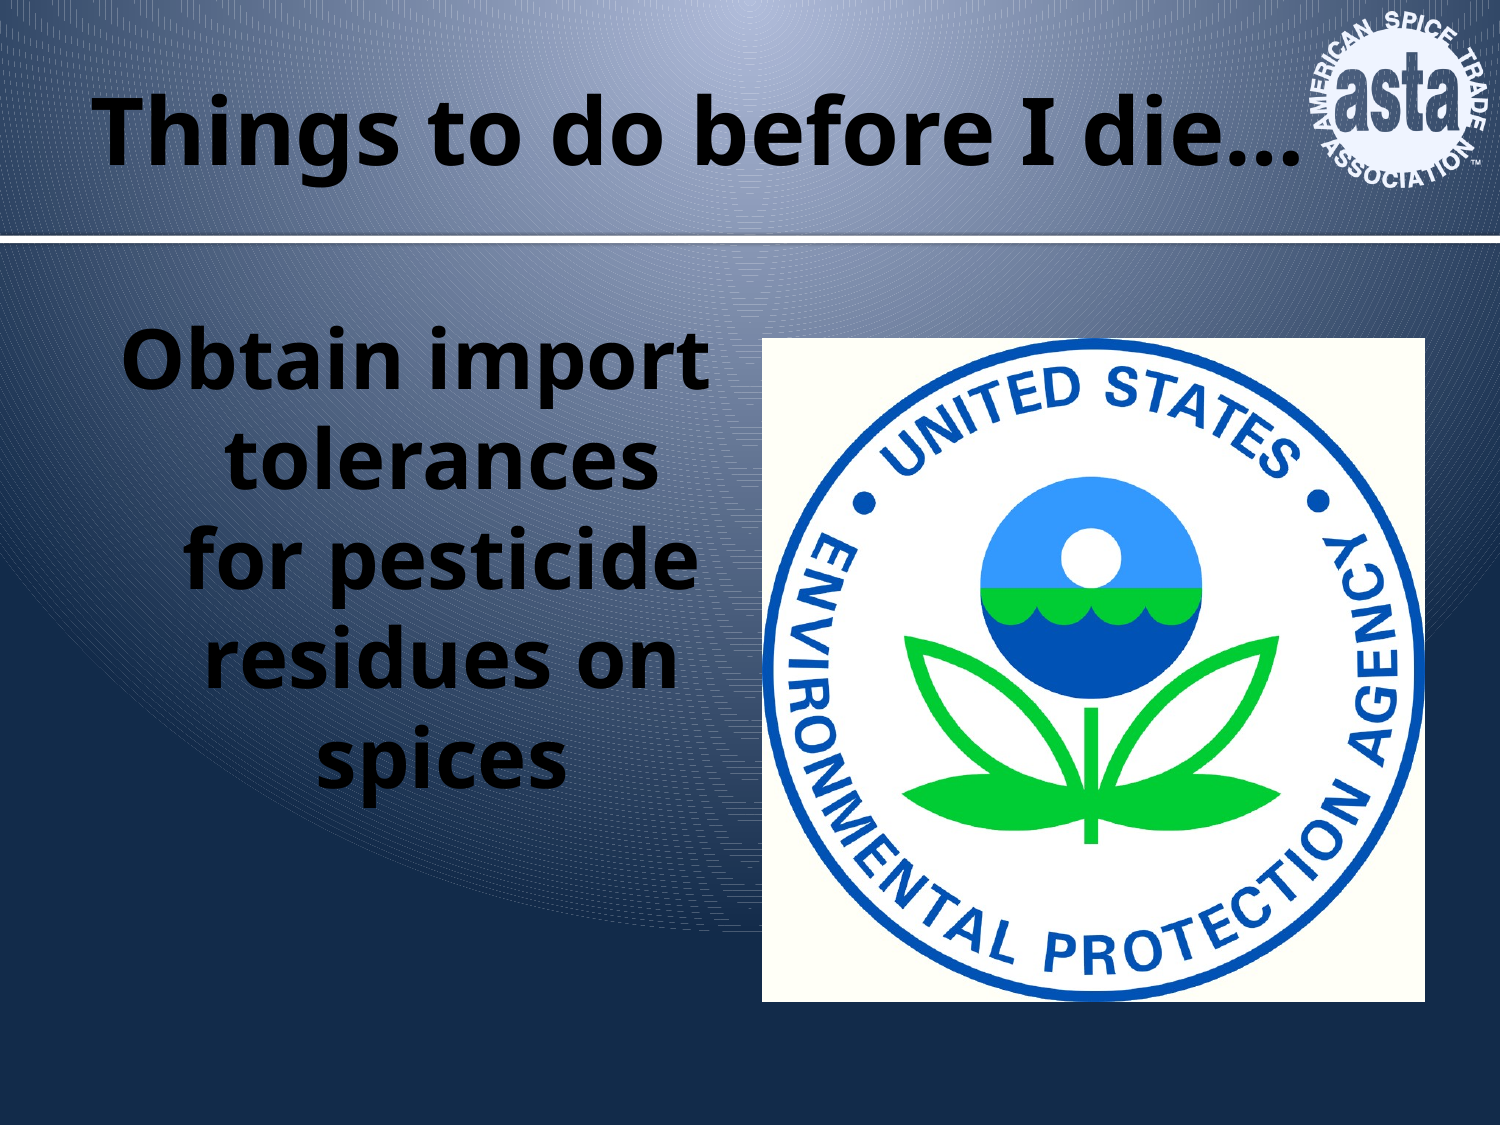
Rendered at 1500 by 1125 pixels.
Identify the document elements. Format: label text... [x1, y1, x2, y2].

list Obtain import tolerances for pesticide residues on spices [75, 291, 738, 1050]
title Things to do before I die… [75, 24, 1425, 231]
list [762, 338, 1425, 1002]
